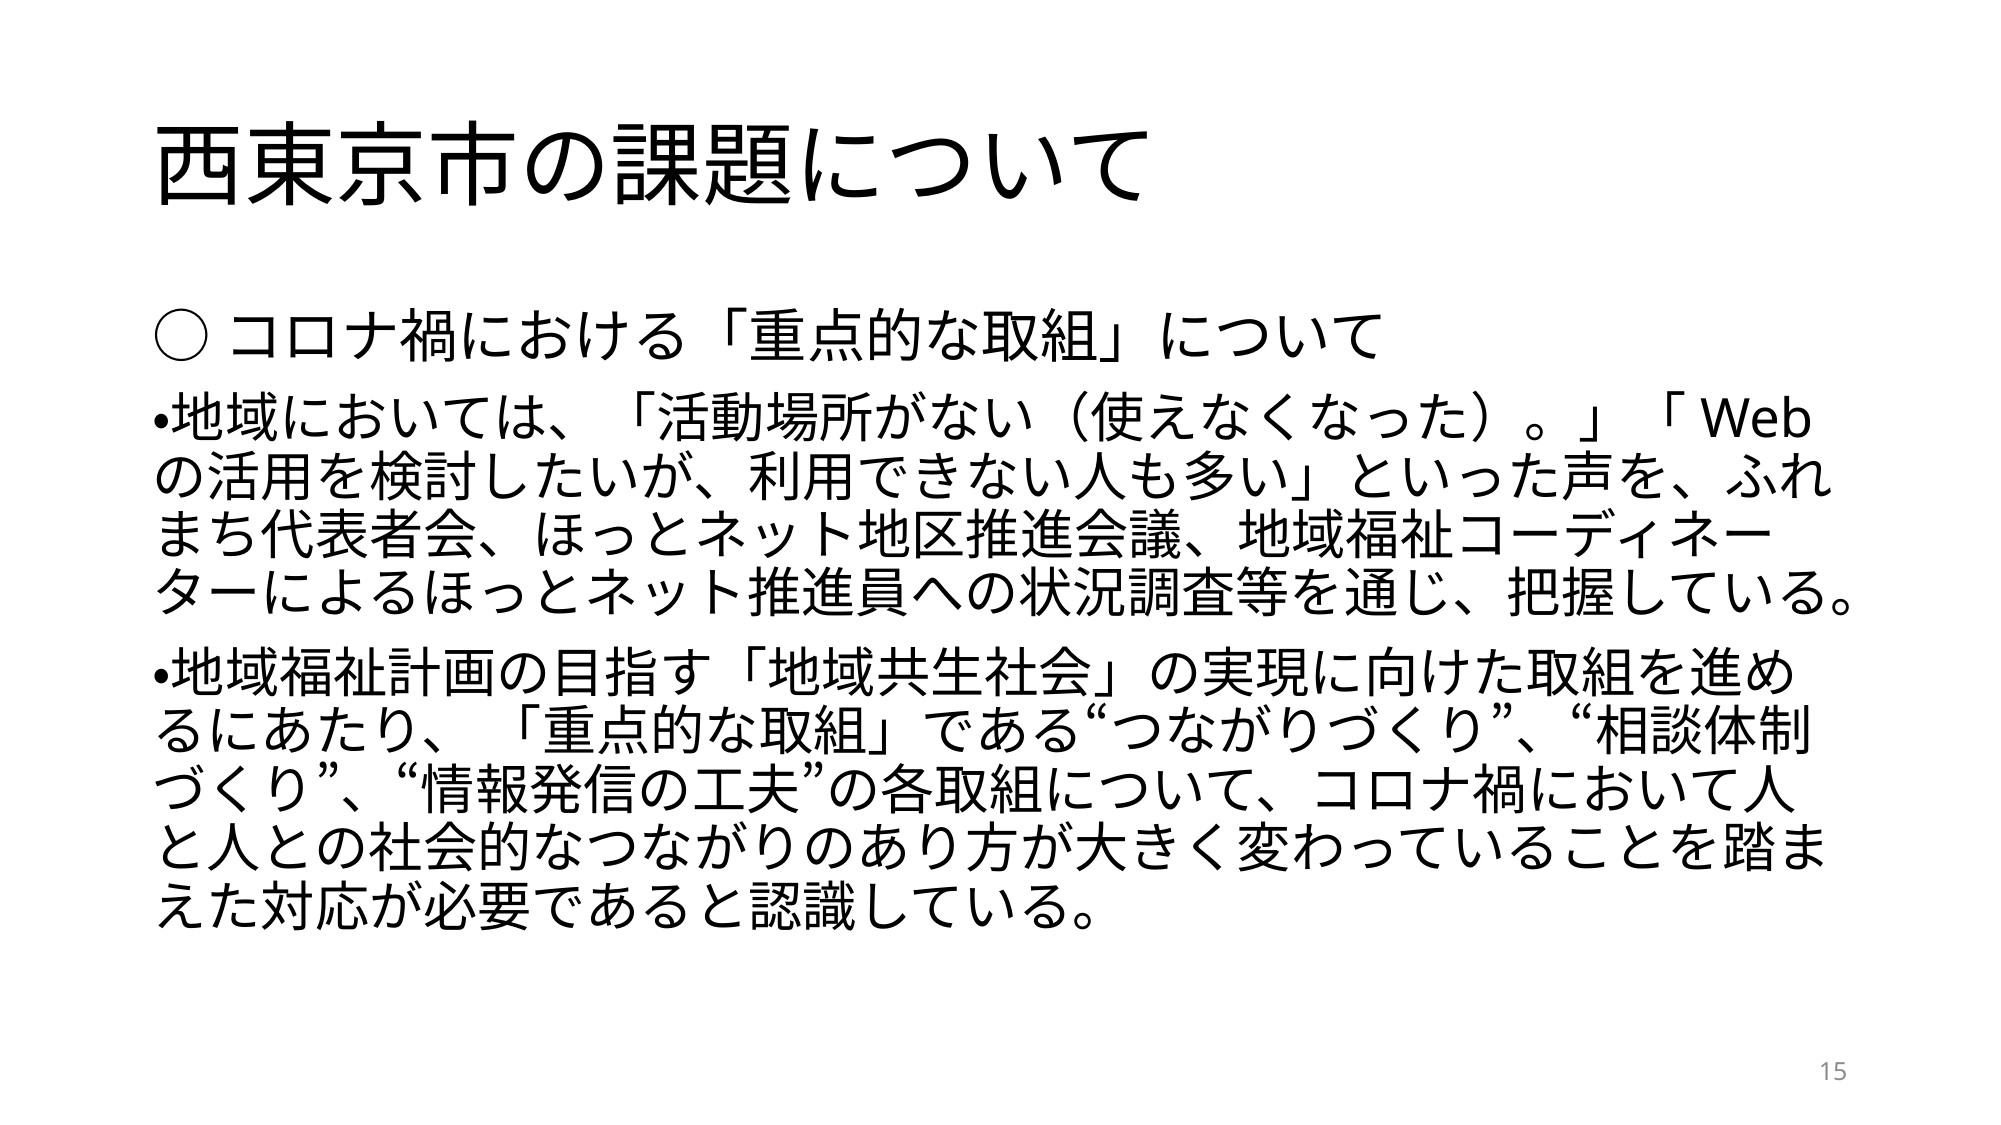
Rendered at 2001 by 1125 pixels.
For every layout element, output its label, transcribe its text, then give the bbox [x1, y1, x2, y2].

title 西東京市の課題について [137, 59, 1863, 278]
list ○コロナ禍における「重点的な取組」について ・地域においては、「活動場所がない（使えなくなった）。」「Webの活用を検討したいが、利用できない人も多い」といった声を、ふれまち代表者会、ほっとネット地区推進会議、地域福祉コーディネーターによるほっとネット推進員への状況調査等を通じ、把握している。 ・地域福祉計画の目指す「地域共生社会」の実現に向けた取組を進めるにあたり、 「重点的な取組」である“つながりづくり”、“相談体制づくり”、“情報発信の工夫”の各取組について、コロナ禍において人と人との社会的なつながりのあり方が大きく変わっていることを踏まえた対応が必要であると認識している。 [137, 299, 1863, 1043]
slide_number 15 [1412, 1042, 1863, 1103]
